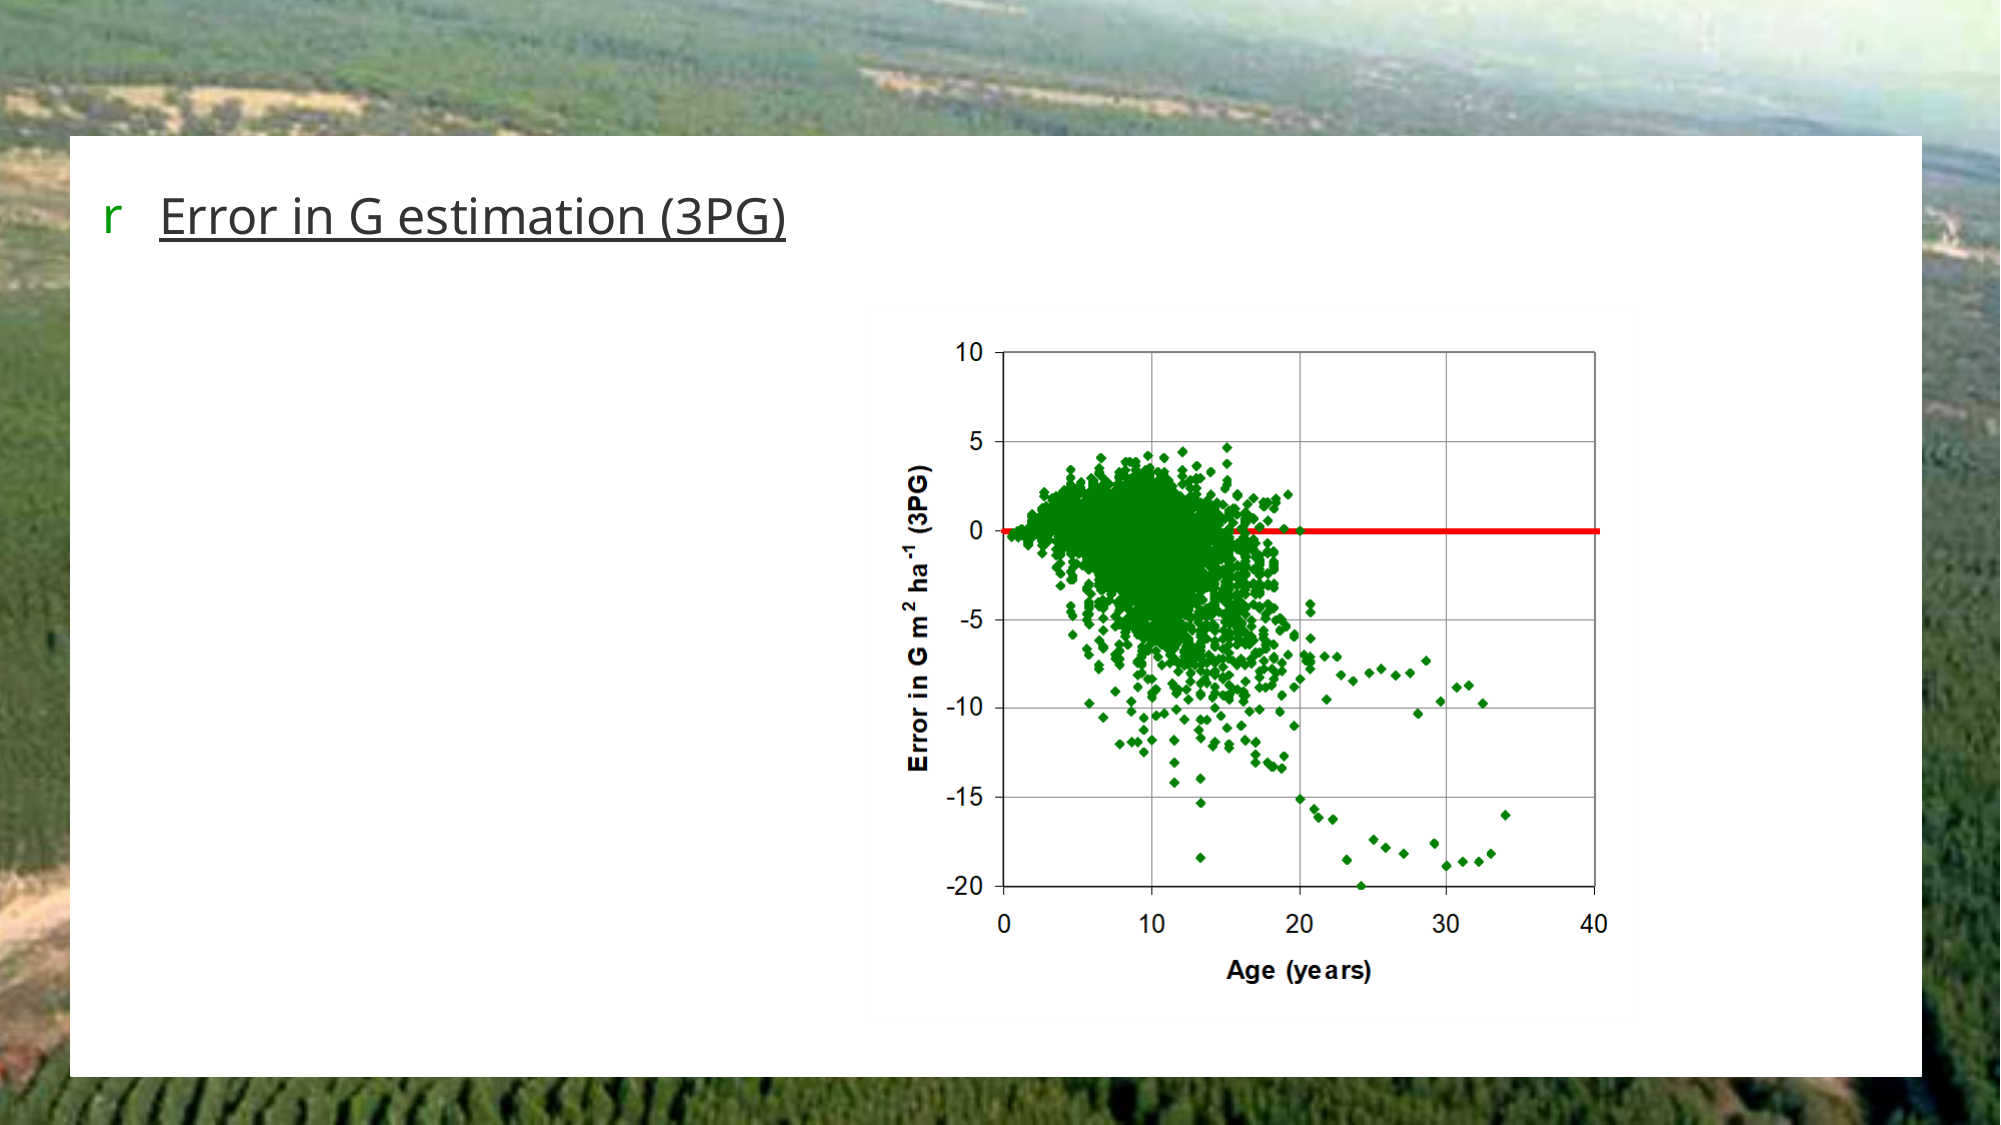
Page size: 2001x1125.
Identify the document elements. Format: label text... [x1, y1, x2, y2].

picture [0, 0, 2000, 1125]
list Error in G estimation (3PG) [73, 136, 1925, 1069]
